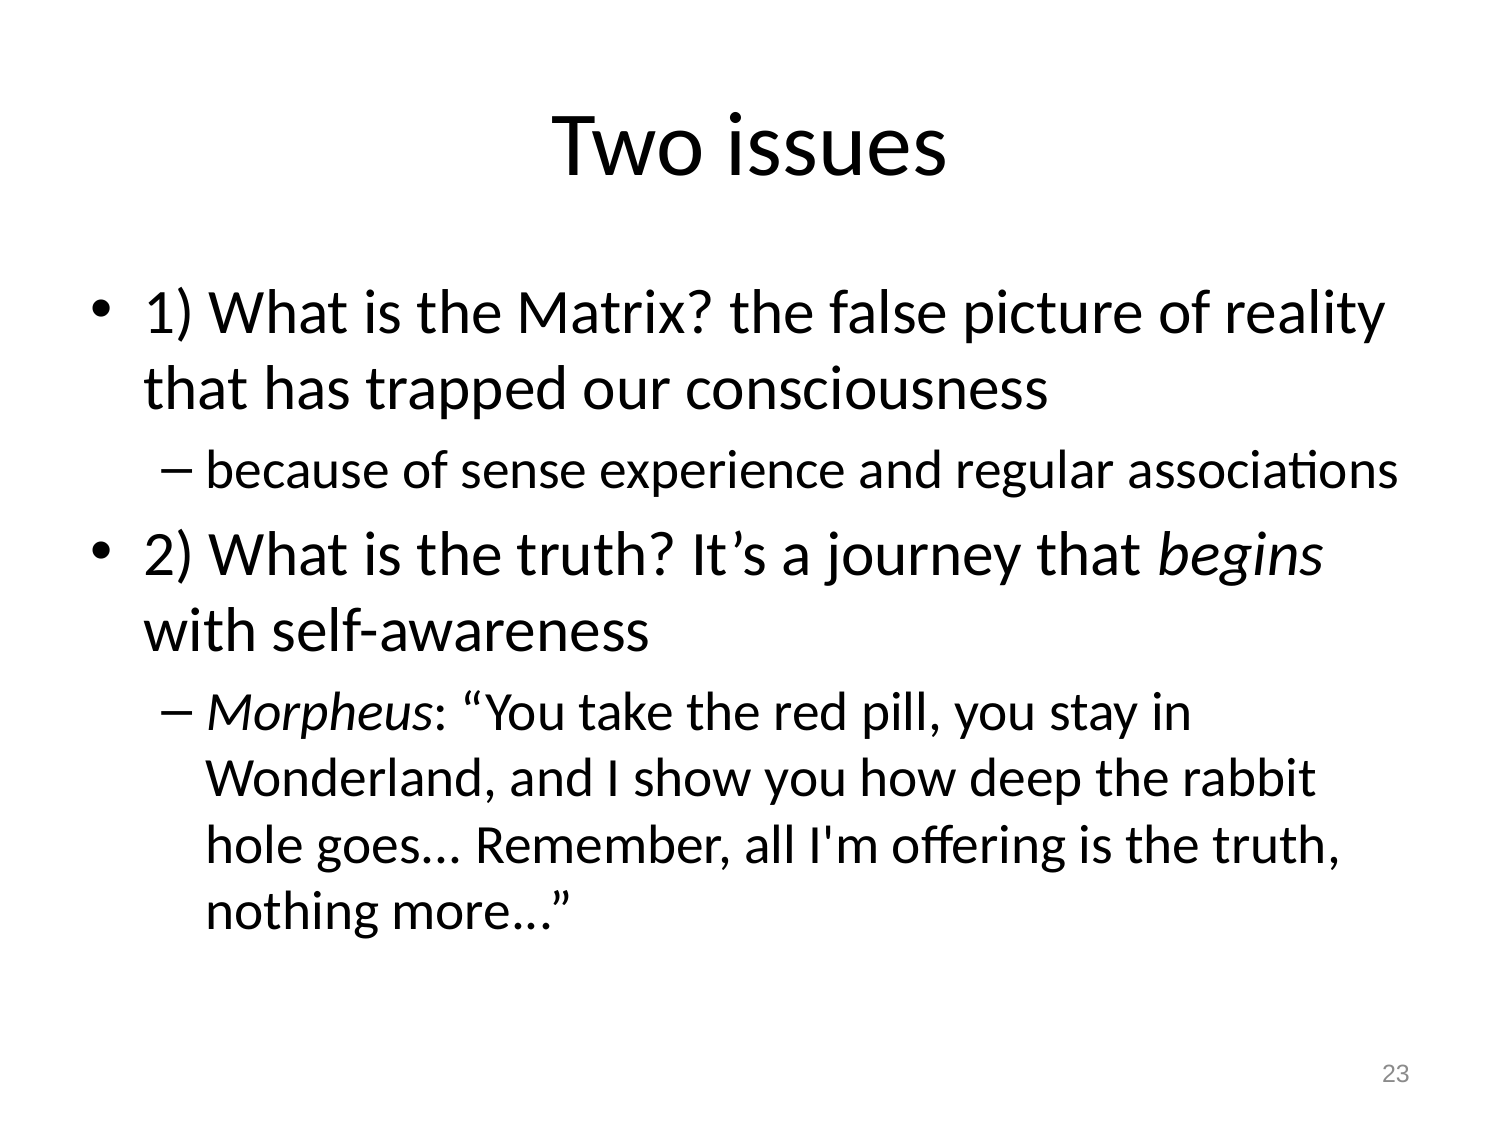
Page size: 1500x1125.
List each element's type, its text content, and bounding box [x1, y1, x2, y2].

slide_number 23 [1074, 1042, 1425, 1103]
list 1) What is the Matrix? the false picture of reality that has trapped our consciousness because of sense experience and regular associations 2) What is the truth? It’s a journey that begins with self-awareness Morpheus: “You take the red pill, you stay in Wonderland, and I show you how deep the rabbit hole goes... Remember, all I'm offering is the truth, nothing more...” [75, 262, 1425, 1005]
title Two issues [75, 45, 1425, 233]
